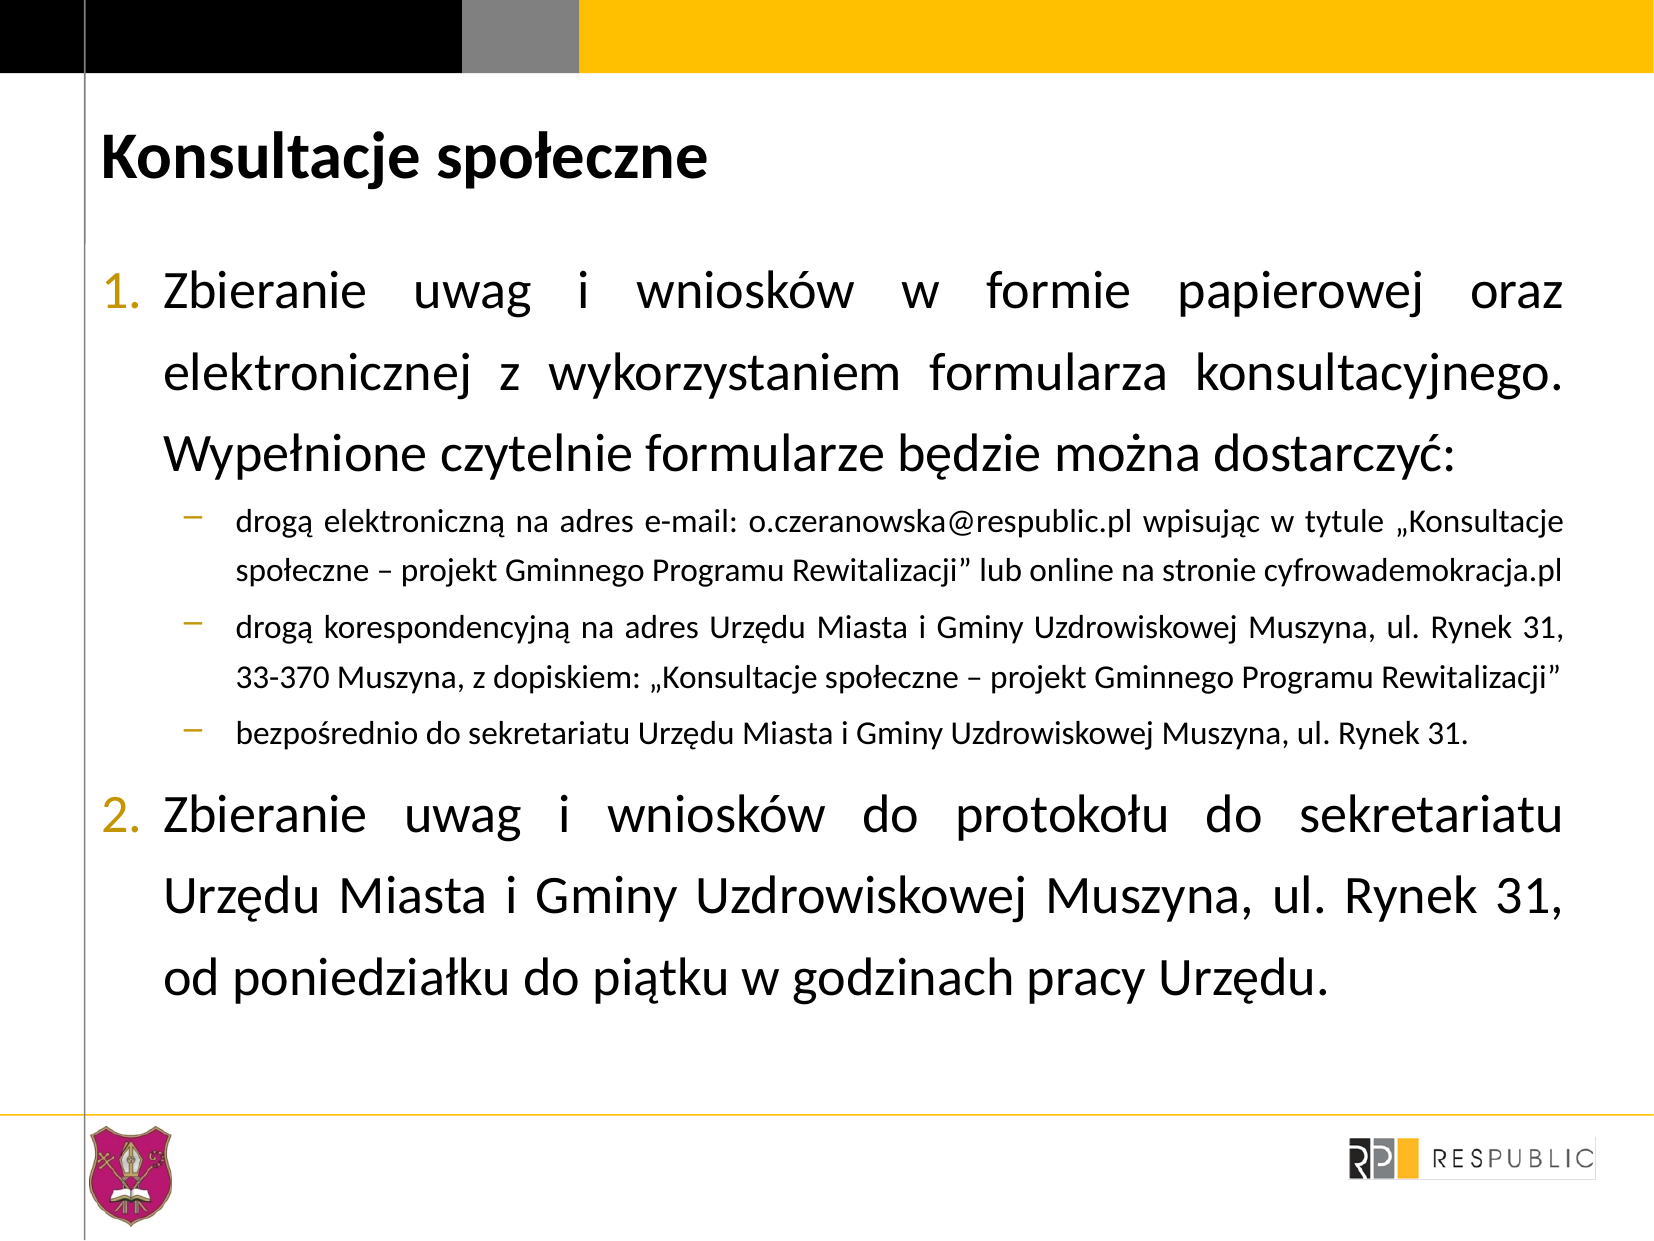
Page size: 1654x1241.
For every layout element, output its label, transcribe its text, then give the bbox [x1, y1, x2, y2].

picture [89, 1126, 172, 1227]
picture [1347, 1136, 1596, 1180]
title Konsultacje społeczne [84, 72, 1574, 229]
list Zbieranie uwag i wniosków w formie papierowej oraz elektronicznej z wykorzystaniem formularza konsultacyjnego. Wypełnione czytelnie formularze będzie można dostarczyć: drogą elektroniczną na adres e-mail: o.czeranowska@respublic.pl wpisując w tytule „Konsultacje społeczne – projekt Gminnego Programu Rewitalizacji” lub online na stronie cyfrowademokracja.pl drogą korespondencyjną na adres Urzędu Miasta i Gminy Uzdrowiskowej Muszyna, ul. Rynek 31, 33-370 Muszyna, z dopiskiem: „Konsultacje społeczne – projekt Gminnego Programu Rewitalizacji” bezpośrednio do sekretariatu Urzędu Miasta i Gminy Uzdrowiskowej Muszyna, ul. Rynek 31. Zbieranie uwag i wniosków do protokołu do sekretariatu Urzędu Miasta i Gminy Uzdrowiskowej Muszyna, ul. Rynek 31, od poniedziałku do piątku w godzinach pracy Urzędu. [84, 229, 1584, 1038]
